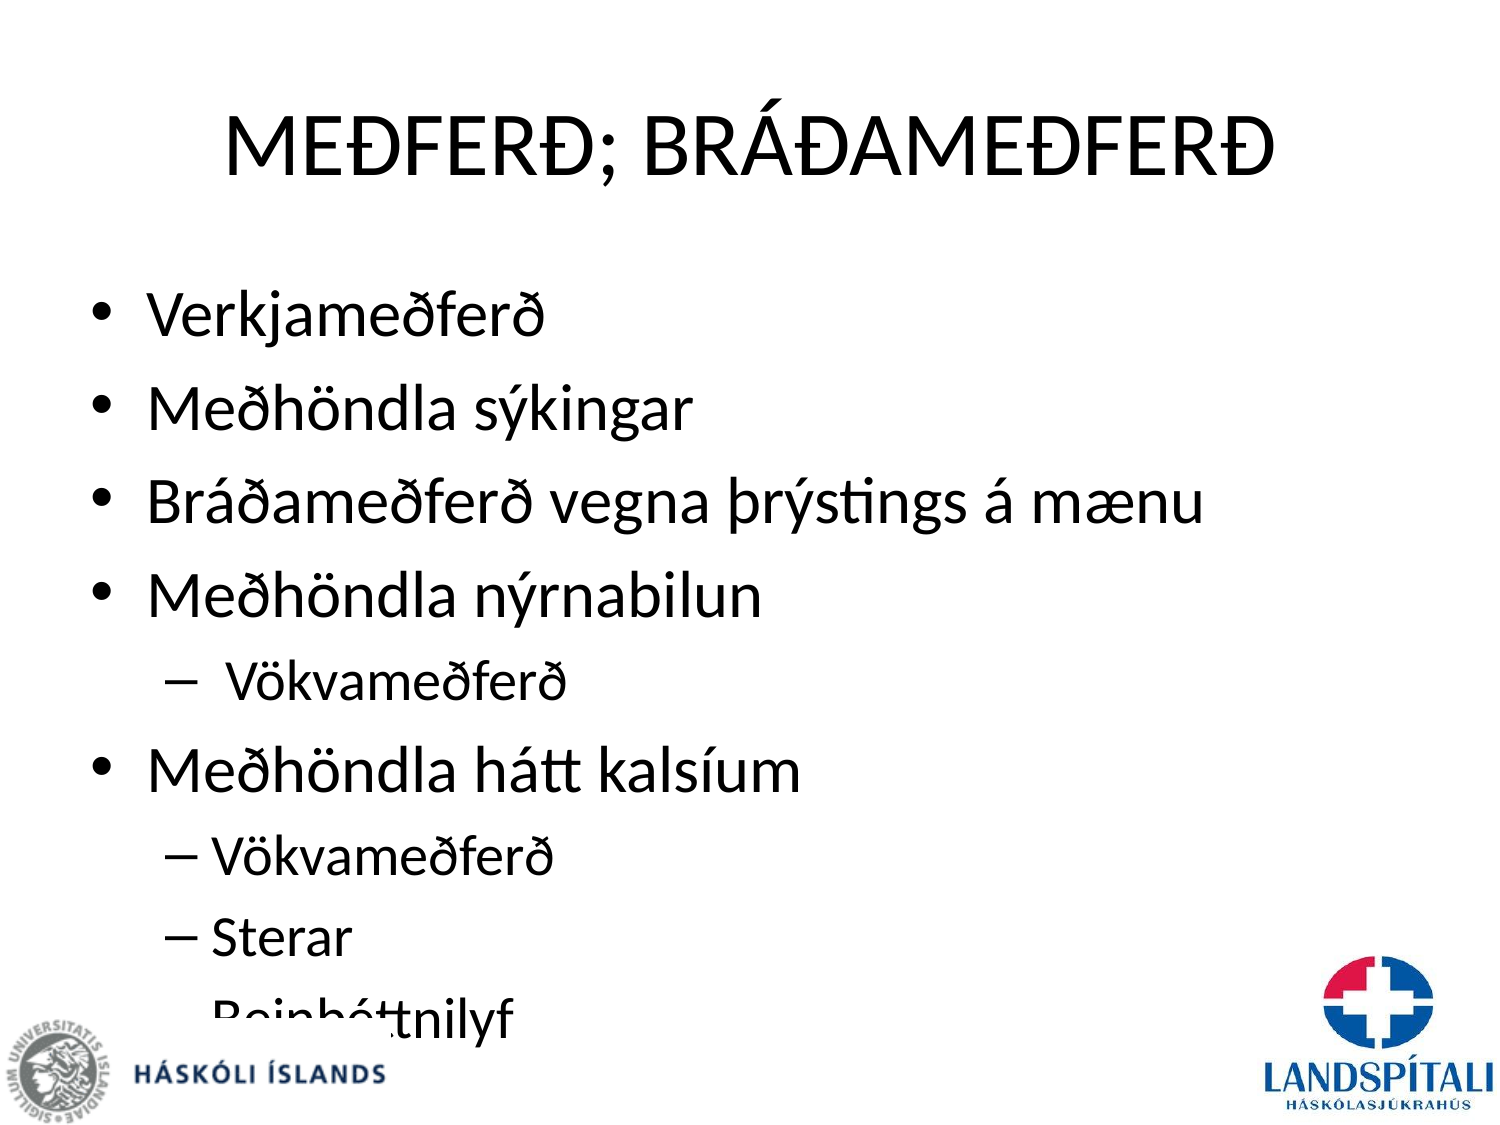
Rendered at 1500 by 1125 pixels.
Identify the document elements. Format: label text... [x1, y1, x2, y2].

picture [1257, 916, 1497, 1125]
picture [0, 1018, 391, 1125]
list Verkjameðferð Meðhöndla sýkingar Bráðameðferð vegna þrýstings á mænu Meðhöndla nýrnabilun Vökvameðferð Meðhöndla hátt kalsíum Vökvameðferð Sterar Beinþéttnilyf [75, 262, 1300, 1062]
title MEÐFERÐ; BRÁÐAMEÐFERÐ [75, 45, 1425, 233]
